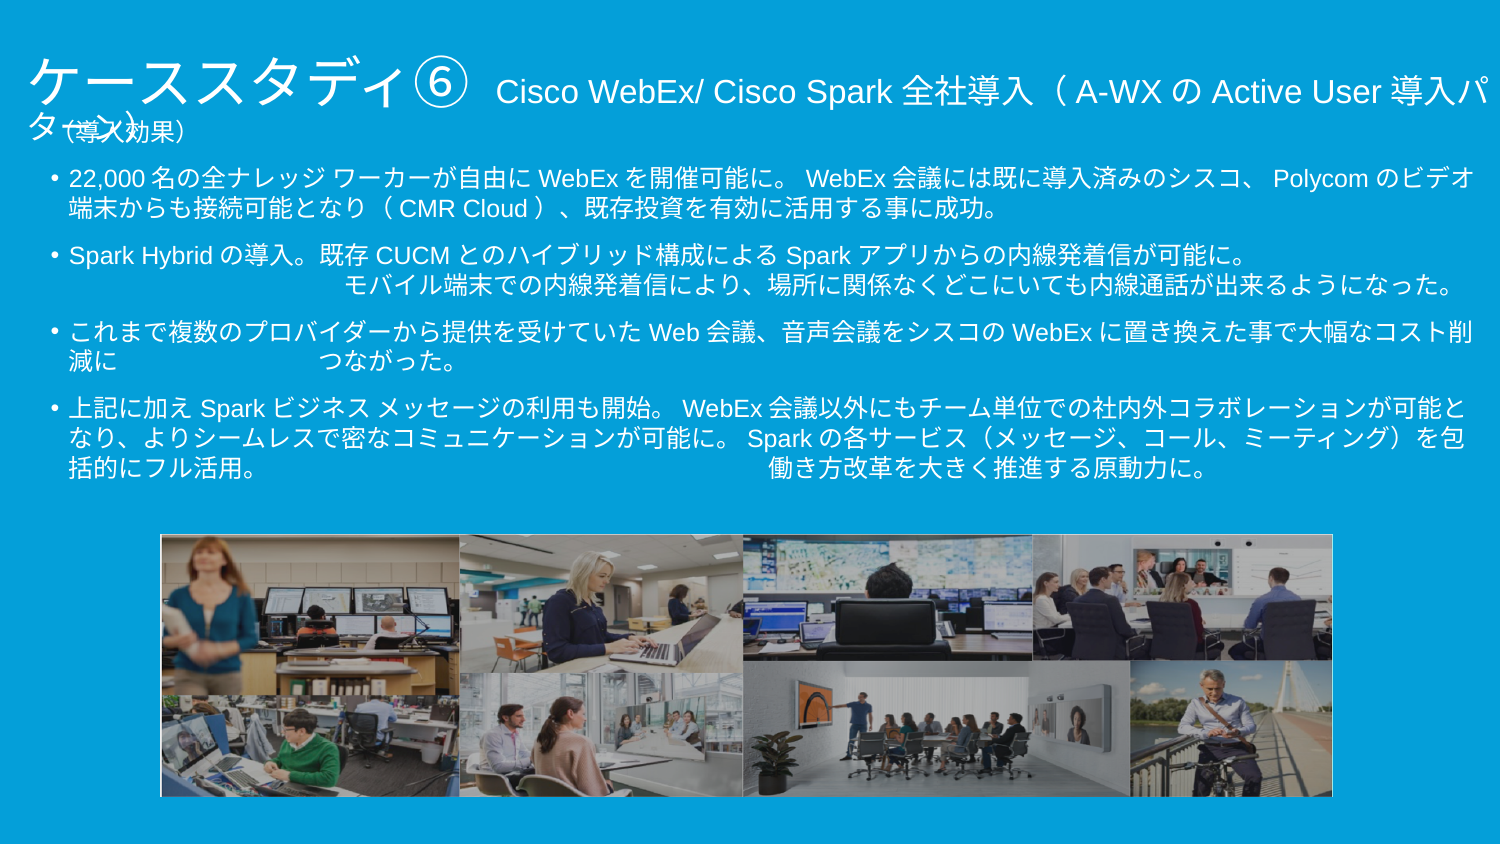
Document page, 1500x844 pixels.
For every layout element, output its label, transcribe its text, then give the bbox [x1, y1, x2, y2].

text_box ケーススタディ⑥ Cisco WebEx/ Cisco Spark全社導入（A-WXのActive User導入パターン） [11, 52, 1500, 131]
picture [161, 535, 1332, 796]
text_box （導入効果） 22,000名の全ナレッジ ワーカーが自由にWebExを開催可能に。WebEx会議には既に導入済みのシスコ、Polycomのビデオ端末からも接続可能となり（CMR Cloud）、既存投資を有効に活用する事に成功。 Spark Hybridの導入。既存CUCMとのハイブリッド構成によるSparkアプリからの内線発着信が可能に。 モバイル端末での内線発着信により、場所に関係なくどこにいても内線通話が出来るようになった。 これまで複数のプロバイダーから提供を受けていたWeb会議、音声会議をシスコのWebExに置き換えた事で大幅なコスト削減に つながった。 上記に加えSparkビジネス メッセージの利用も開始。WebEx会議以外にもチーム単位での社内外コラボレーションが可能となり、よりシームレスで密なコミュニケーションが可能に。Sparkの各サービス（メッセージ、コール、ミーティング）を包括的にフル活用。 働き方改革を大きく推進する原動力に。 [35, 131, 1500, 490]
